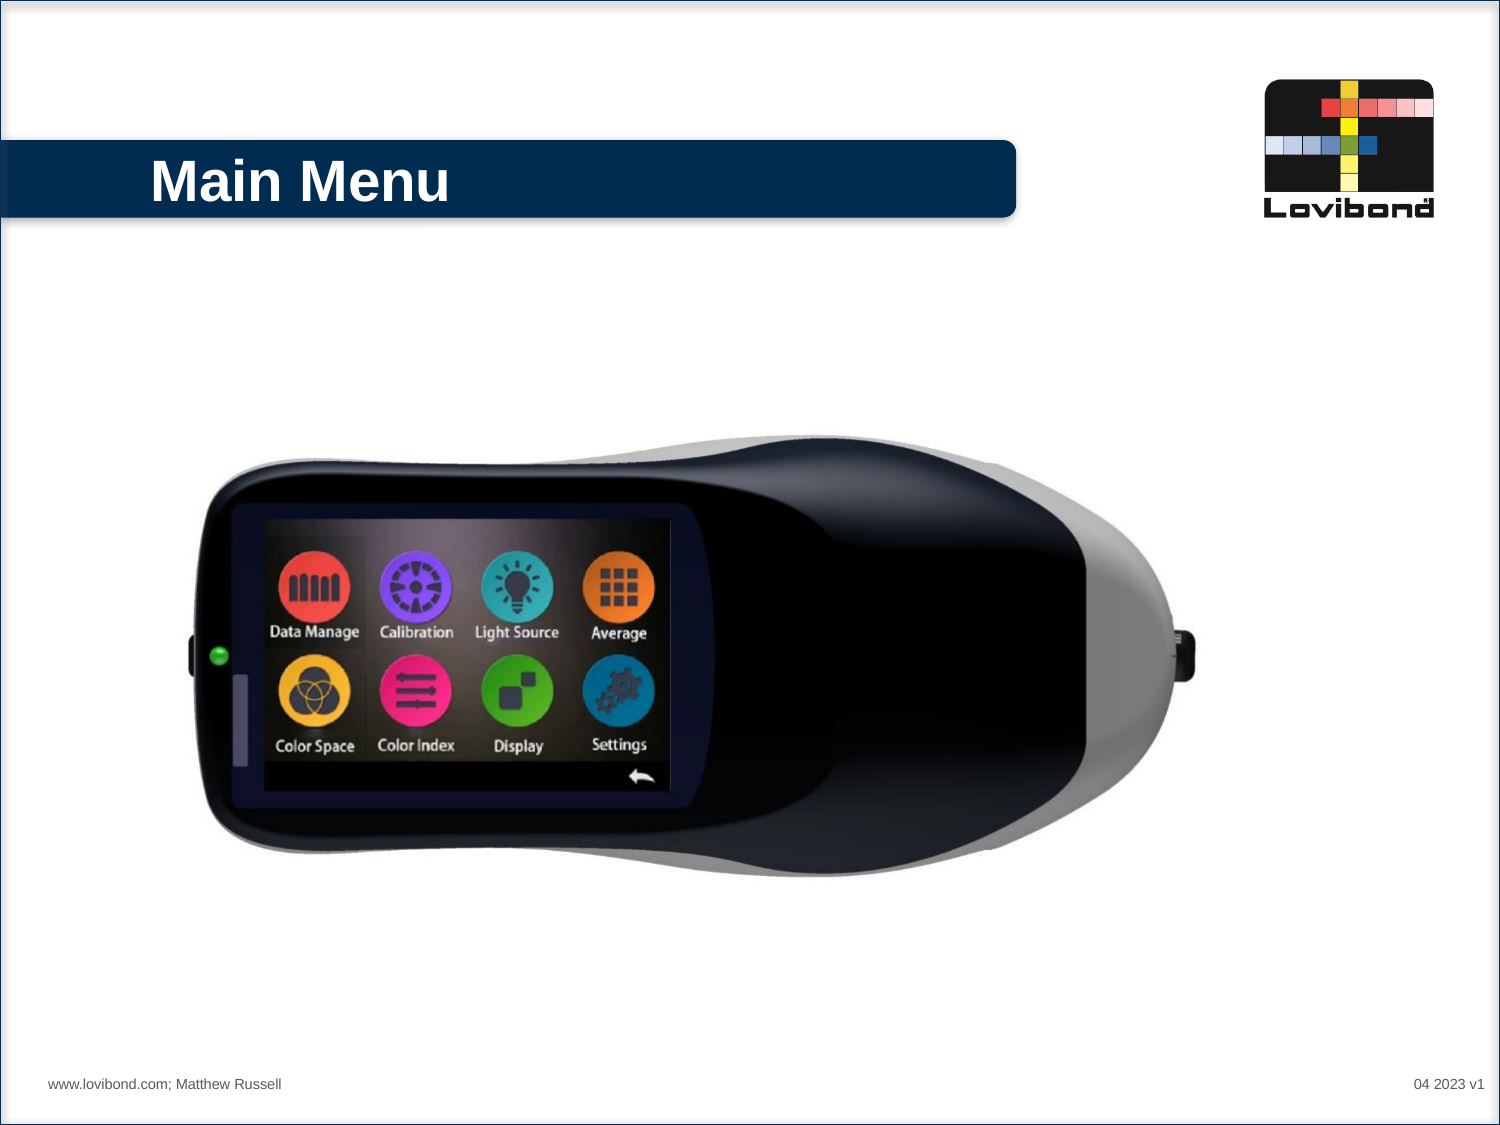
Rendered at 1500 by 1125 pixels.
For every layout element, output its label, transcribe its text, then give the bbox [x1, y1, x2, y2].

title Main Menu [135, 139, 911, 217]
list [135, 391, 1266, 939]
footer www.lovibond.com; Matthew Russell [33, 1053, 1038, 1114]
picture [1264, 79, 1434, 218]
slide_number 04 2023 v1 [1370, 1053, 1500, 1114]
